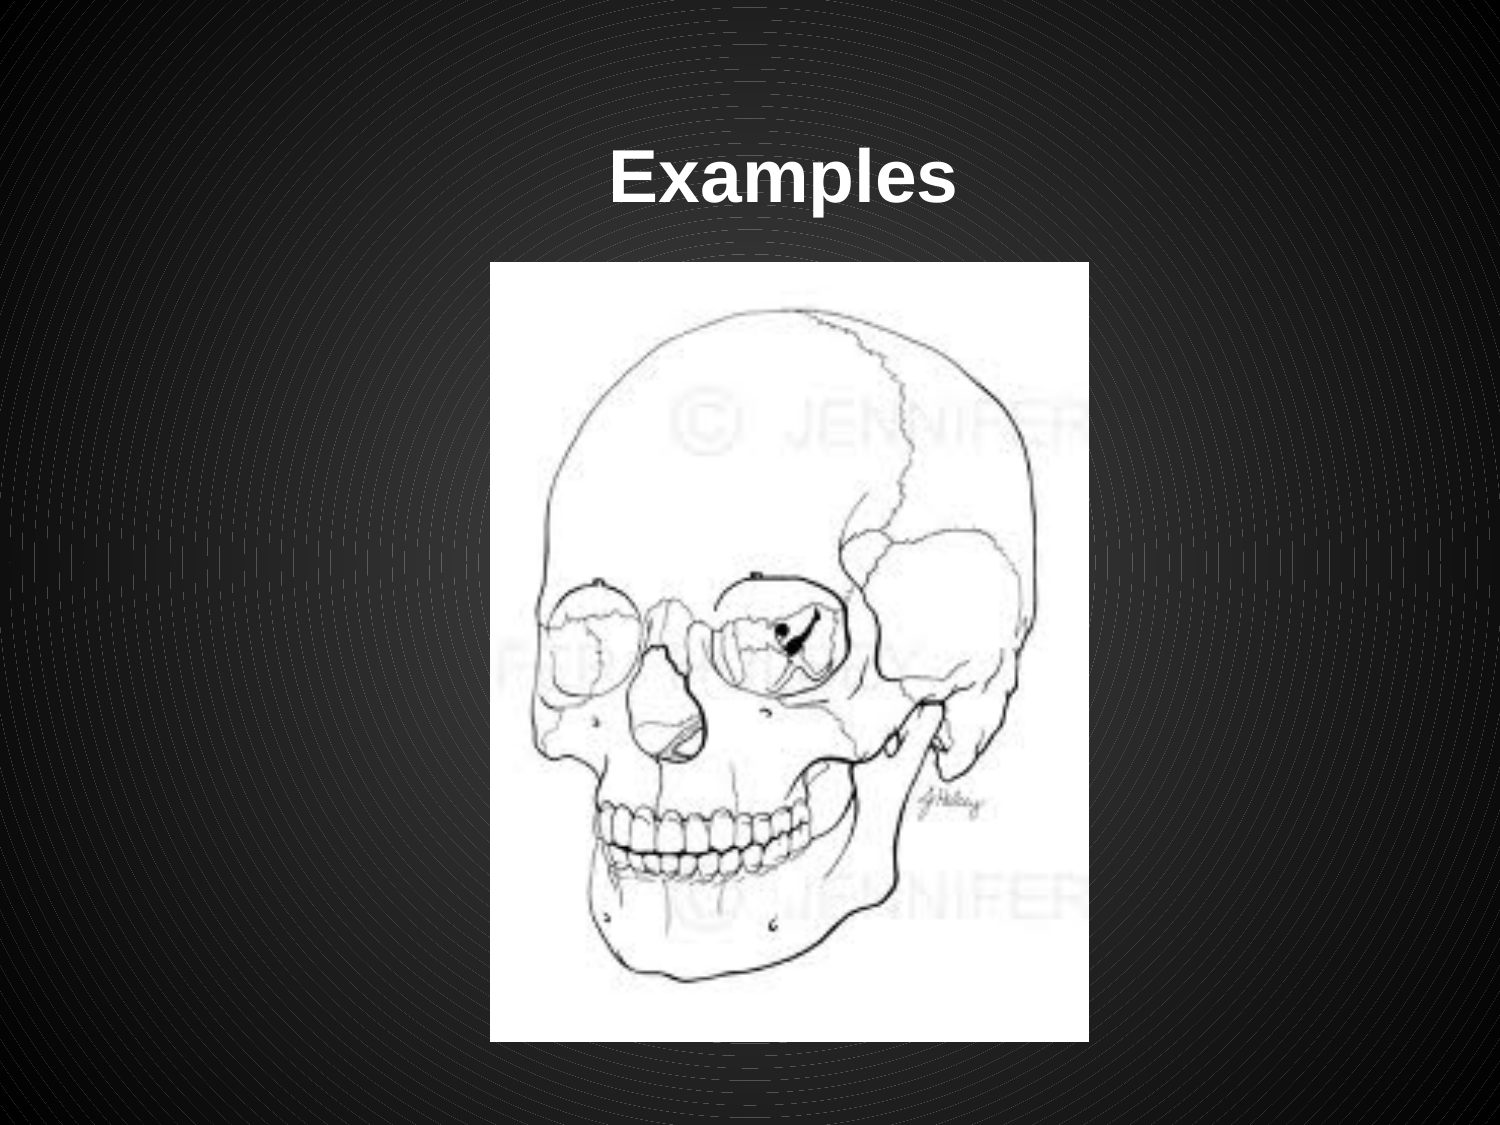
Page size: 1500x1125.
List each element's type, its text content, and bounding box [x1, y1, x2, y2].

picture [490, 262, 1089, 1043]
title Examples [75, 45, 1425, 233]
